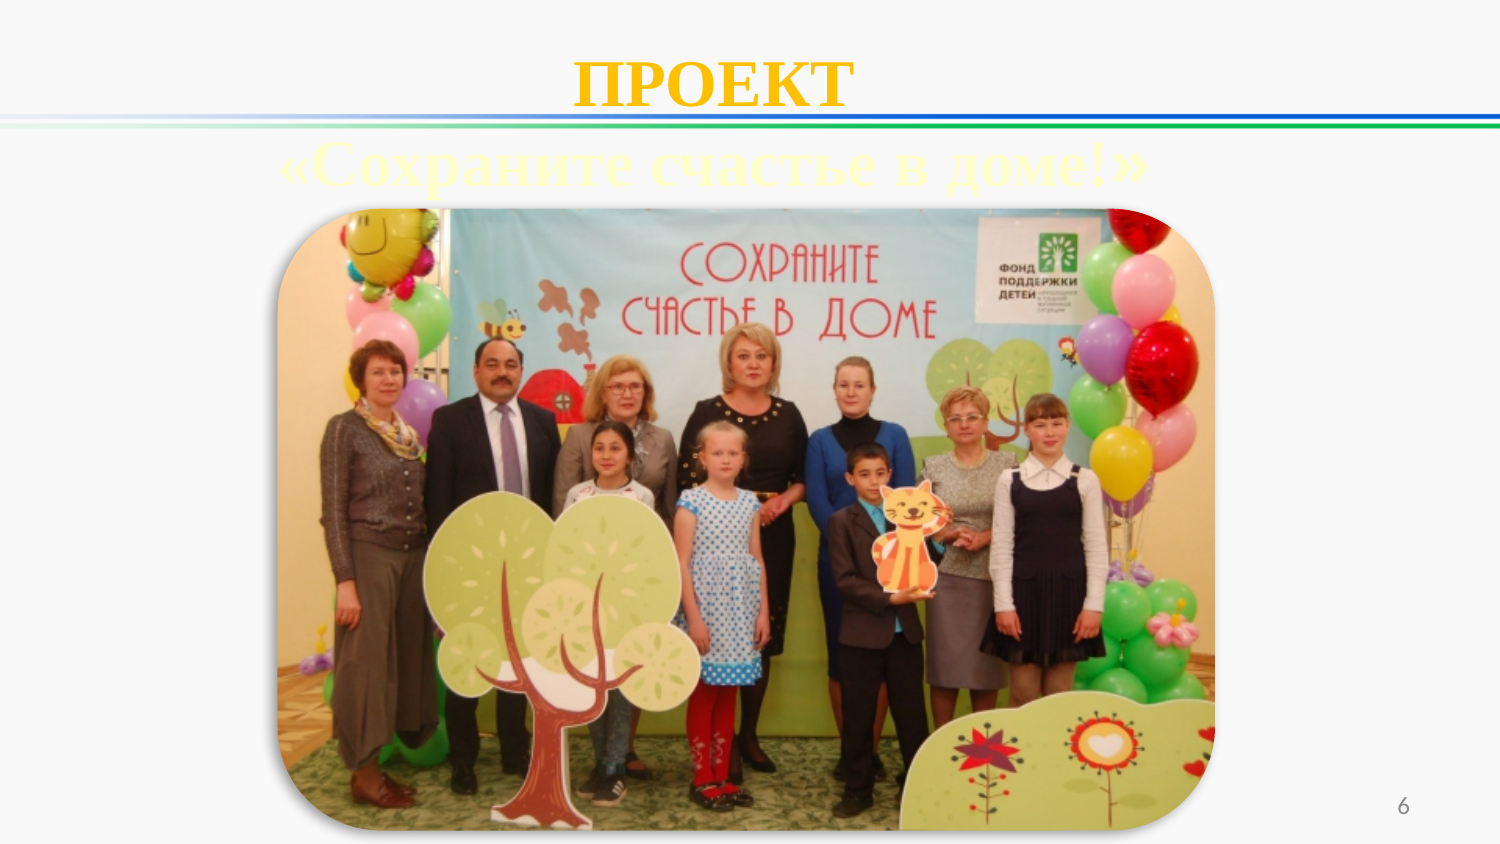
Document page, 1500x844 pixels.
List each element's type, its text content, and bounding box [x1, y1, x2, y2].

picture [0, 0, 1500, 844]
text_box ПРОЕКТ «Сохраните счастье в доме!» [0, 32, 1447, 207]
slide_number 6 [1221, 782, 1425, 827]
